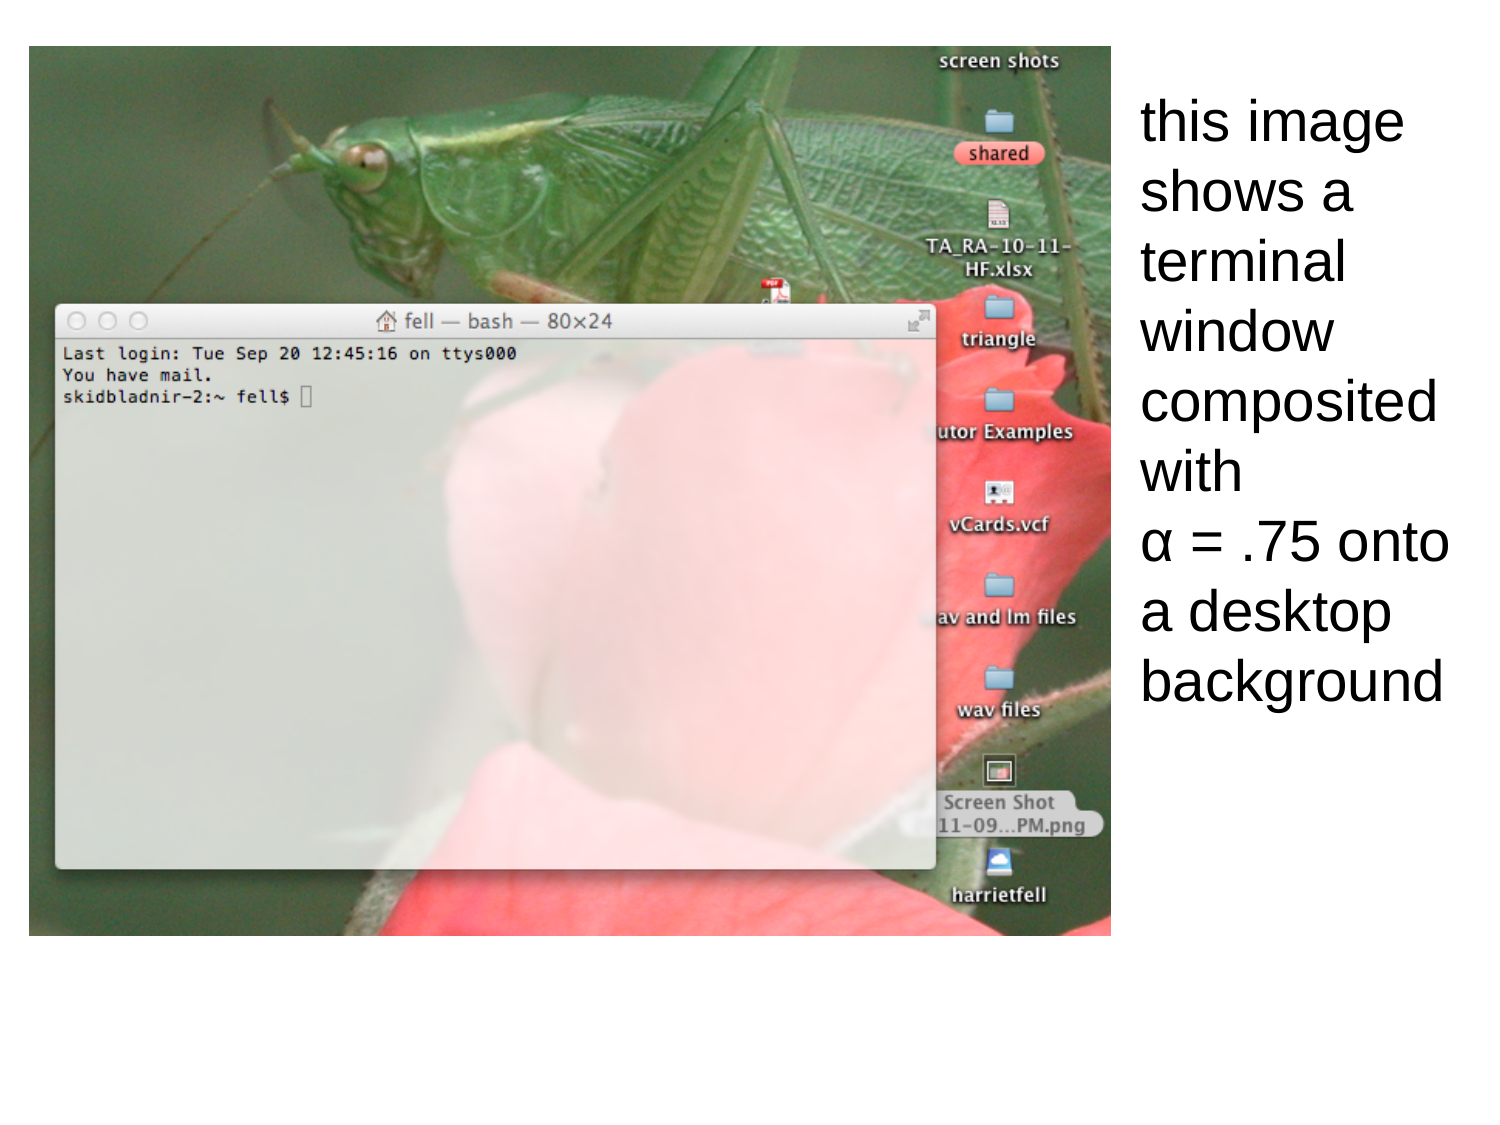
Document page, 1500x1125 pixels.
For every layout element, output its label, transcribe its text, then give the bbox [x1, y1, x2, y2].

picture [29, 45, 1111, 936]
text_box this image shows a terminal window composited with α = .75 onto a desktop background [1125, 75, 1470, 766]
